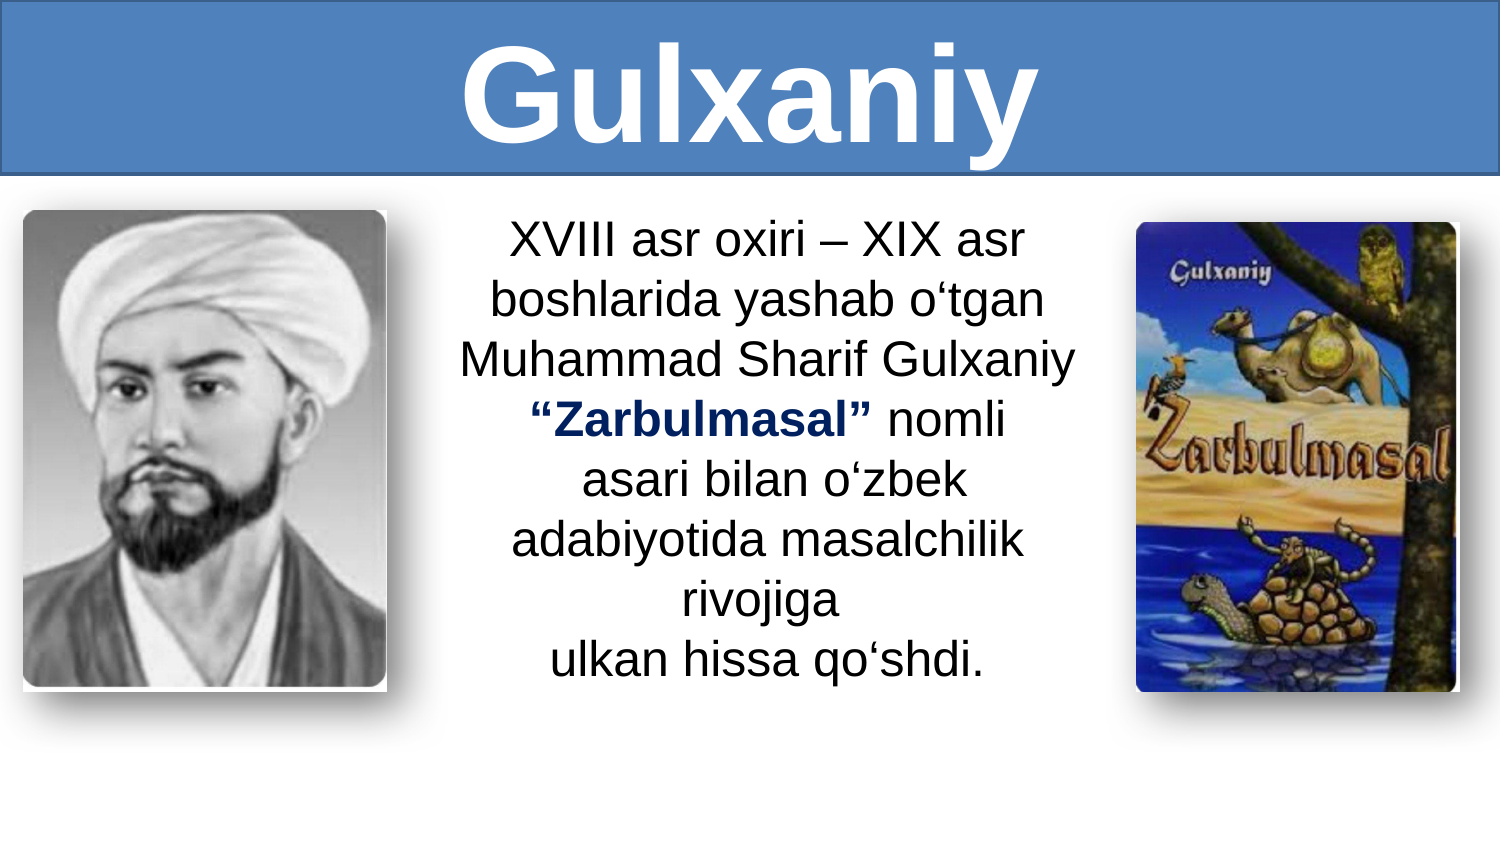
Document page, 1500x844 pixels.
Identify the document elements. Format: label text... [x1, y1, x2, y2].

text_box XVIII asr oxiri – XIX asr boshlarida yashab o‘tgan Muhammad Sharif Gulxaniy “Zarbulmasal” nomli asari bilan o‘zbek adabiyotida masalchilik rivojiga ulkan hissa qo‘shdi. [421, 199, 1114, 694]
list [23, 210, 387, 692]
picture [1136, 222, 1461, 692]
title Gulxaniy [0, 0, 1500, 176]
